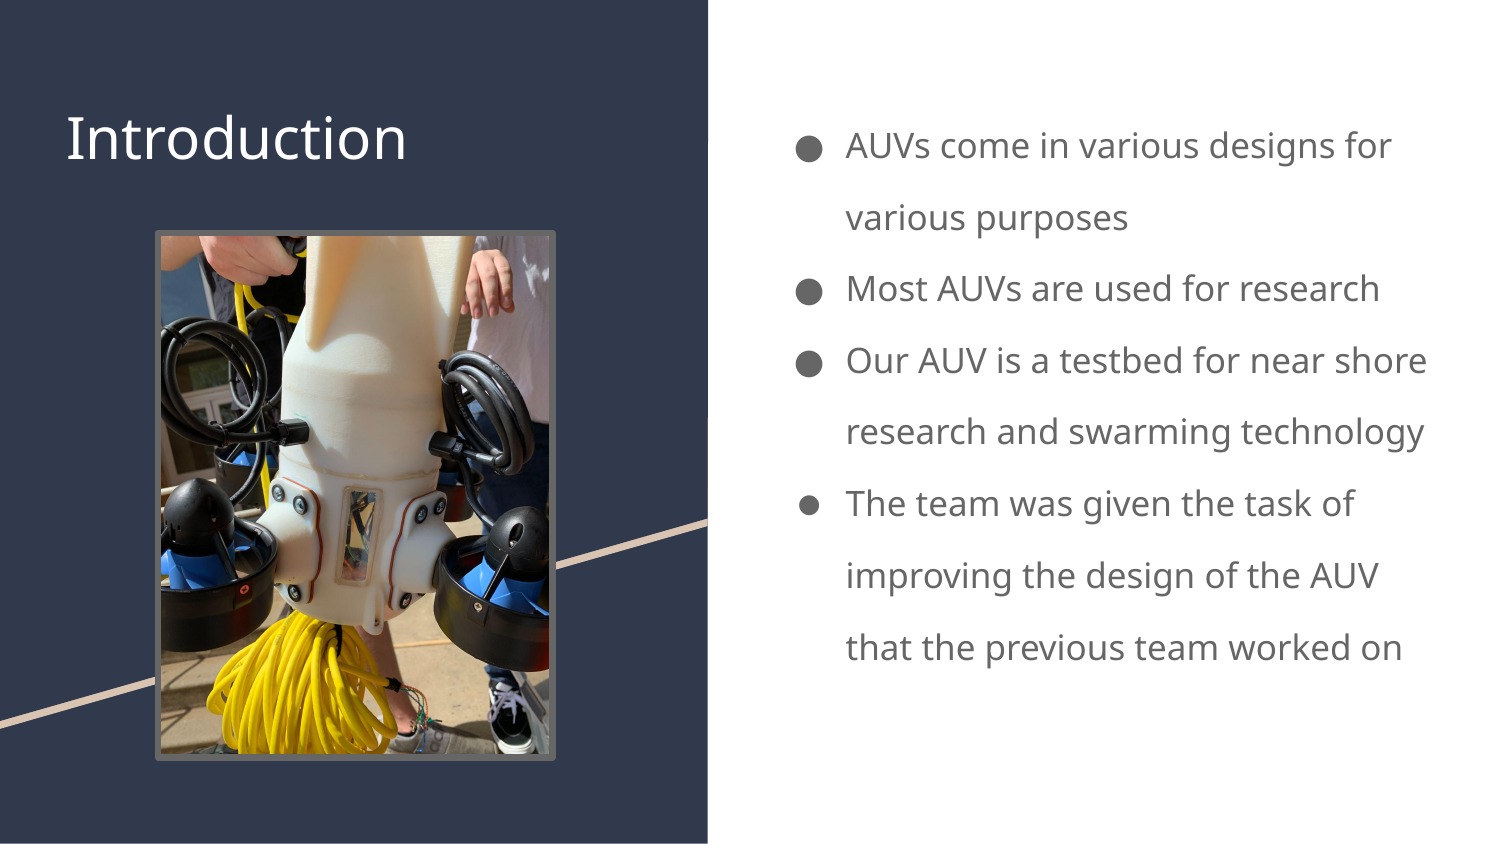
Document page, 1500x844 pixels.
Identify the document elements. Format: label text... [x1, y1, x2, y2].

picture [160, 236, 550, 755]
title Introduction [51, 82, 660, 494]
list AUVs come in various designs for various purposes Most AUVs are used for research Our AUV is a testbed for near shore research and swarming technology The team was given the task of improving the design of the AUV that the previous team worked on [761, 82, 1446, 755]
